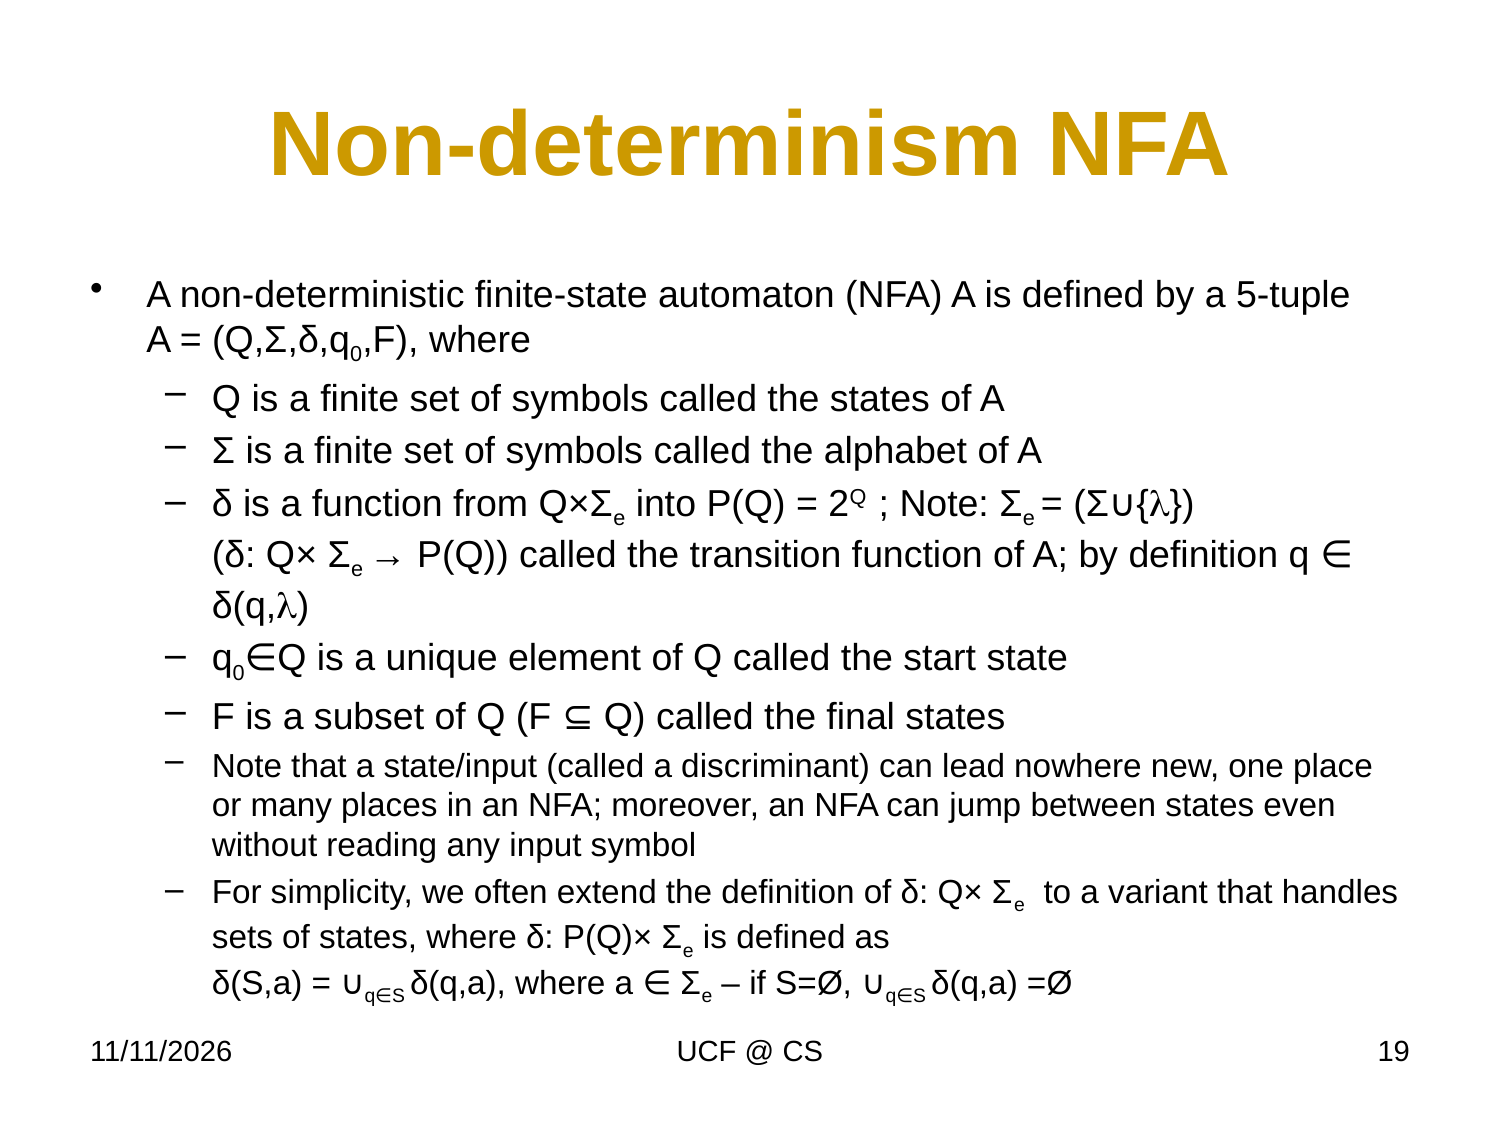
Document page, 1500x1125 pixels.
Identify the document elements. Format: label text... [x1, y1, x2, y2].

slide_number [74, 1024, 426, 1103]
footer UCF @ CS [512, 1024, 988, 1103]
title Non-determinism NFA [75, 45, 1425, 233]
slide_number 19 [1074, 1024, 1426, 1103]
list A non-deterministic finite-state automaton (NFA) A is defined by a 5-tuple A = (Q,Σ,δ,q0,F), where Q is a finite set of symbols called the states of A Σ is a finite set of symbols called the alphabet of A δ is a function from Q×Σe into P(Q) = 2Q ; Note: Σe = (Σ∪{l}) (δ: Q× Σe → P(Q)) called the transition function of A; by definition q ∈ δ(q,l) q0∈Q is a unique element of Q called the start state F is a subset of Q (F ⊆ Q) called the final states Note that a state/input (called a discriminant) can lead nowhere new, one place or many places in an NFA; moreover, an NFA can jump between states even without reading any input symbol For simplicity, we often extend the definition of δ: Q× Σe to a variant that handles sets of states, where δ: P(Q)× Σe is defined as δ(S,a) = ∪q∈S δ(q,a), where a ∈ Σe – if S=Ø, ∪q∈S δ(q,a) =Ø [75, 262, 1425, 1005]
